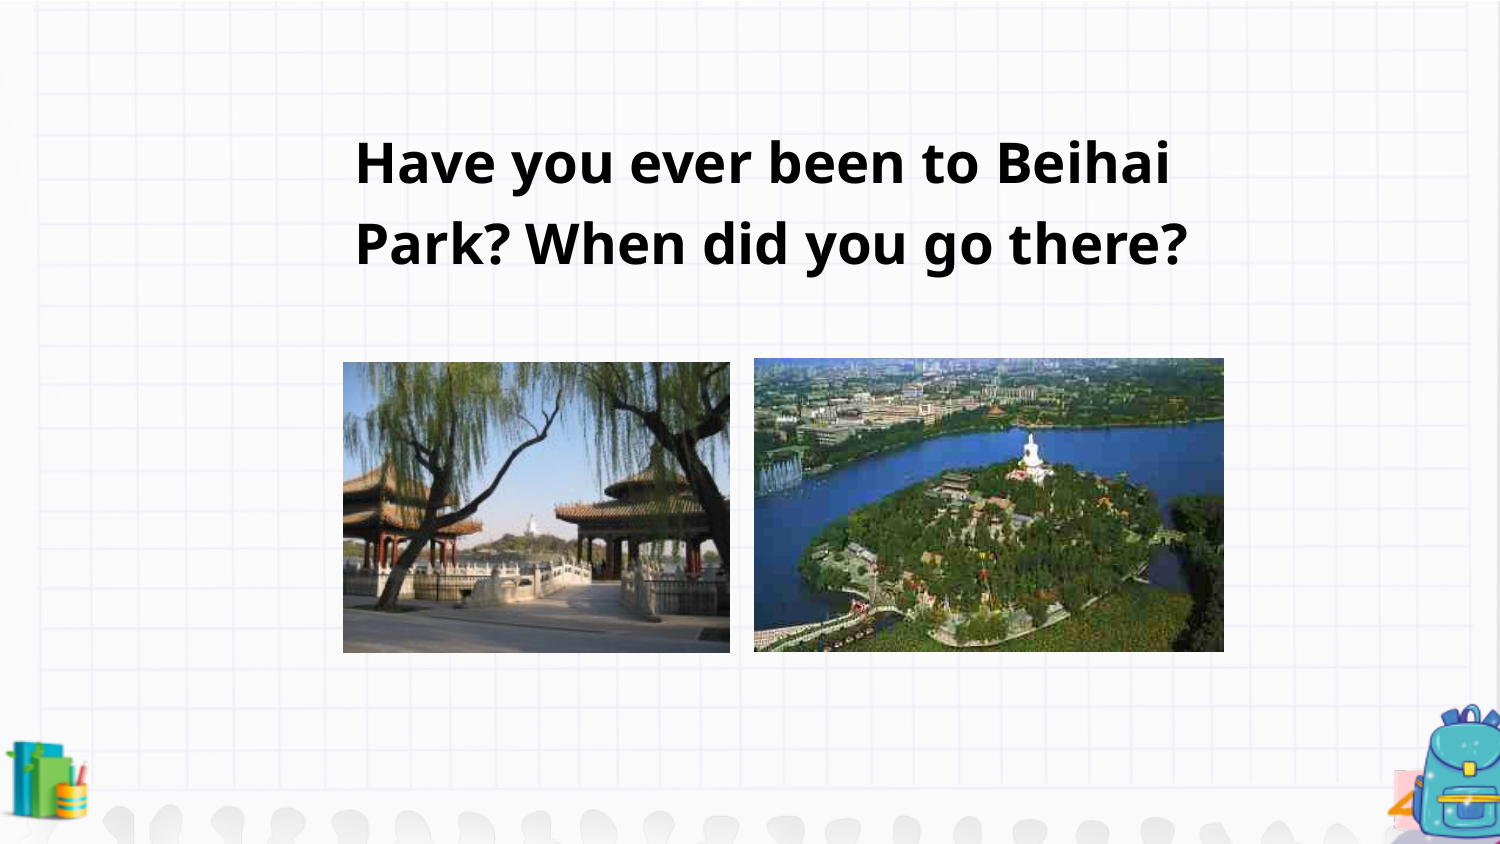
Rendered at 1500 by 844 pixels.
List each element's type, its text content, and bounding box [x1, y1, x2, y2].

picture [754, 358, 1224, 652]
picture [1360, 695, 1500, 844]
picture [0, 733, 100, 823]
text_box Have you ever been to Beihai Park? When did you go there? [343, 107, 1257, 282]
picture [343, 362, 730, 653]
